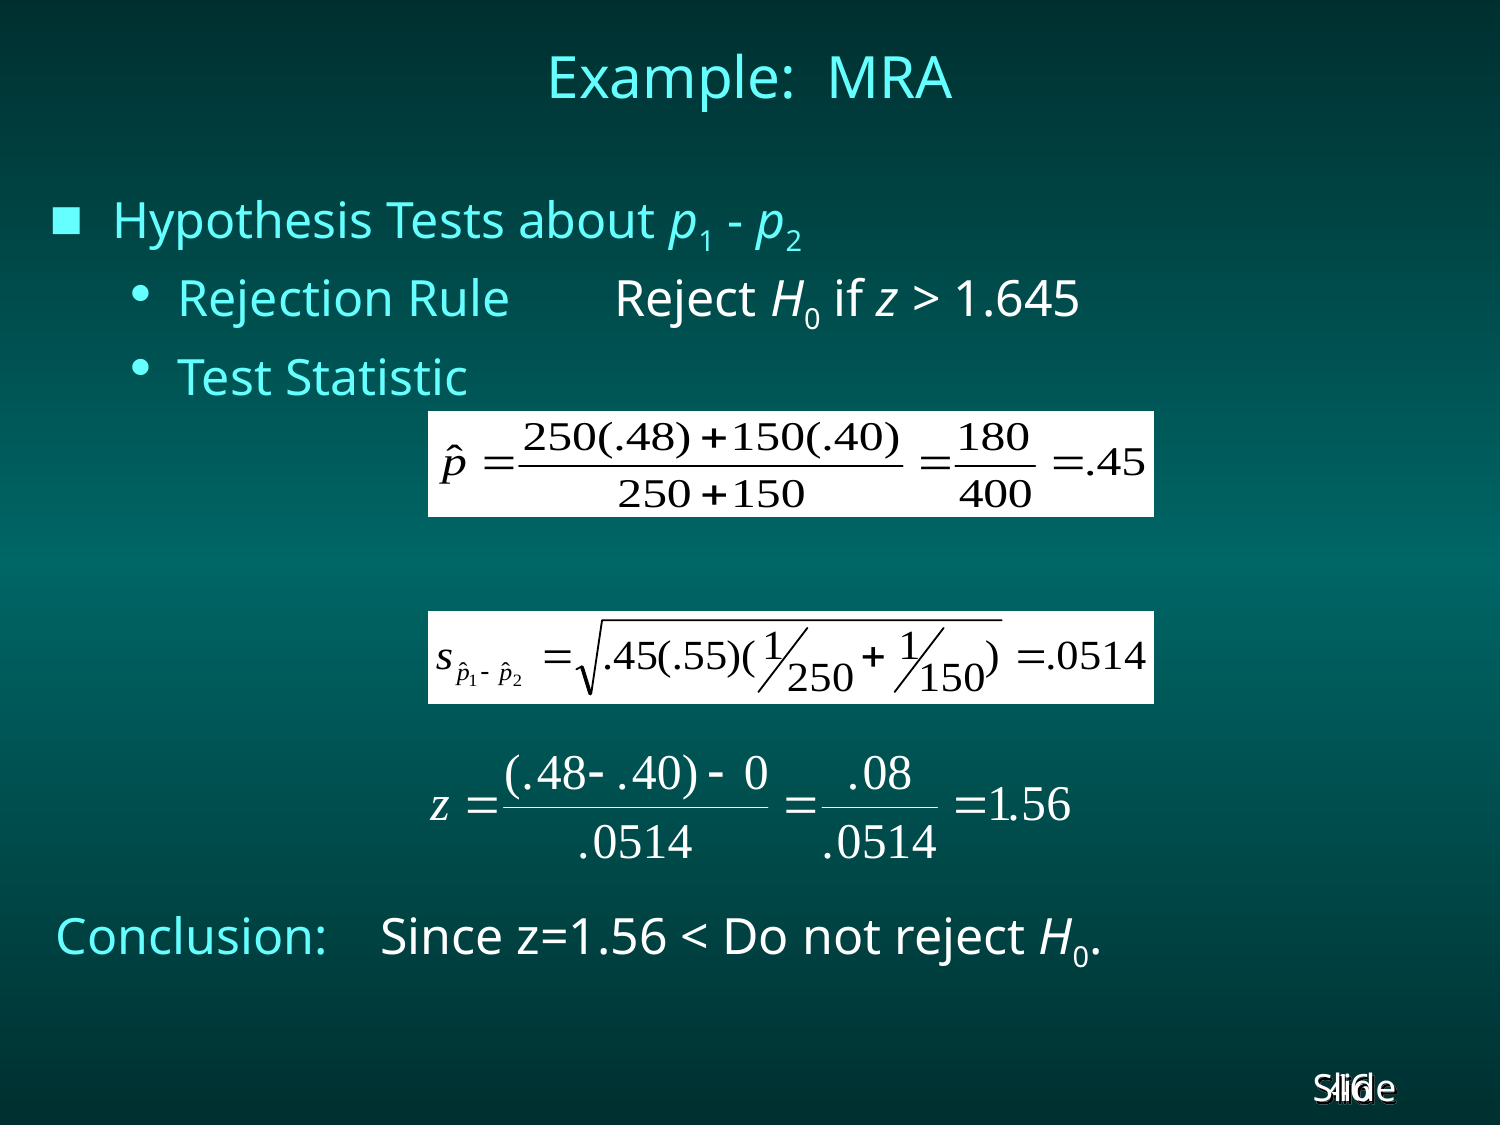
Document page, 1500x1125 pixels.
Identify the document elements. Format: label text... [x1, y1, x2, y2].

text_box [428, 411, 1154, 517]
title Example: MRA [112, 8, 1388, 143]
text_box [428, 611, 1154, 705]
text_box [428, 748, 1071, 861]
